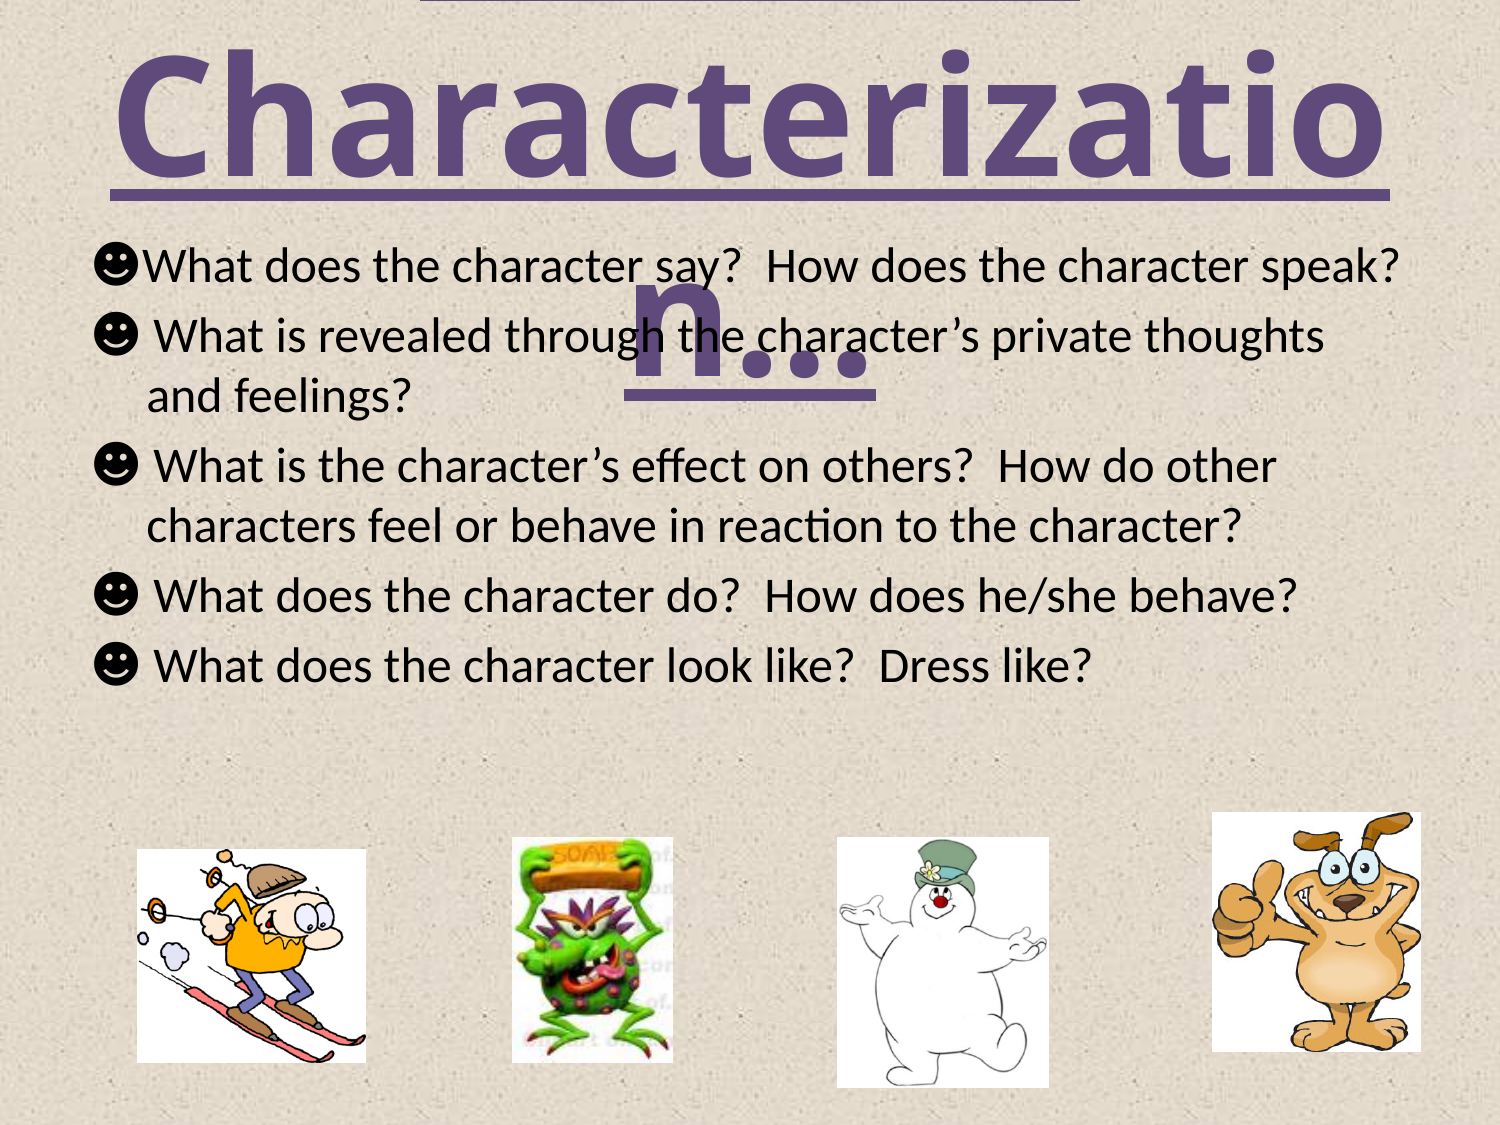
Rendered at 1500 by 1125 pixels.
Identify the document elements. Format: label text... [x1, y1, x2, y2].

title Indirect Characterization… [75, 45, 1425, 175]
picture [0, 0, 1500, 1125]
list ☻What does the character say? How does the character speak? ☻ What is revealed through the character’s private thoughts and feelings? ☻ What is the character’s effect on others? How do other characters feel or behave in reaction to the character? ☻ What does the character do? How does he/she behave? ☻ What does the character look like? Dress like? [75, 224, 1425, 1005]
